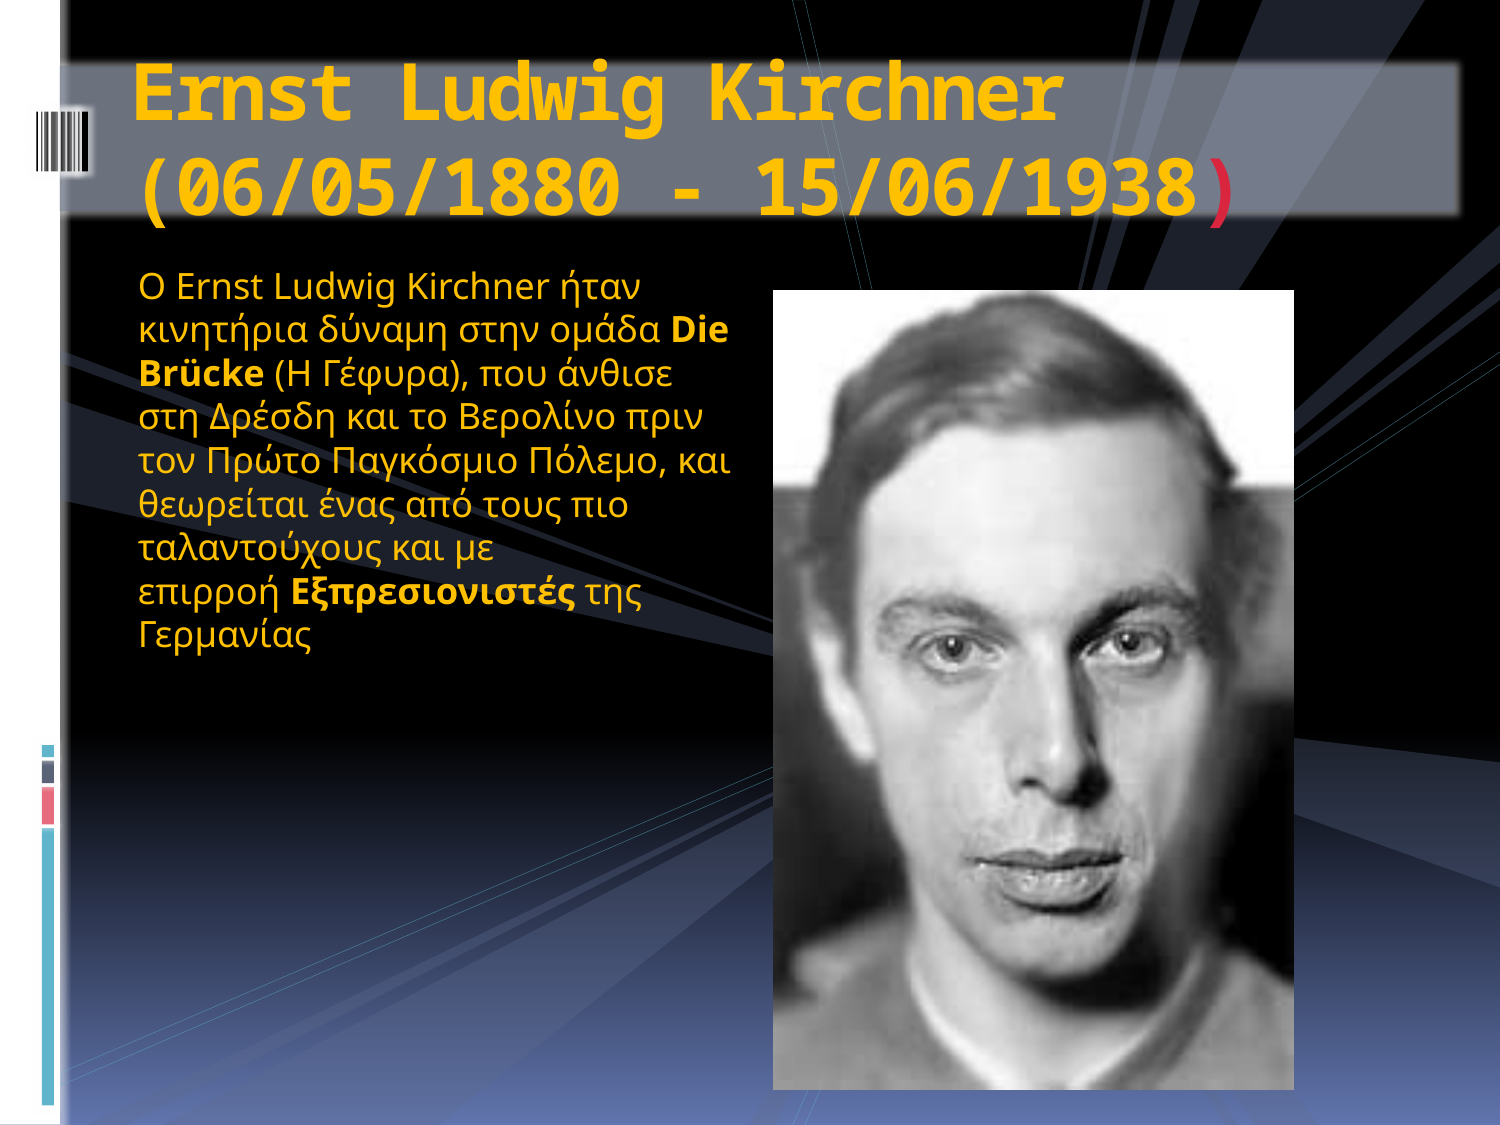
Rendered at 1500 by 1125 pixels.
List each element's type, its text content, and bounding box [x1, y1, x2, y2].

list Ο Ernst Ludwig Kirchner ήταν κινητήρια δύναμη στην ομάδα Die Brücke (Η Γέφυρα), που άνθισε στη Δρέσδη και το Βερολίνο πριν τον Πρώτο Παγκόσμιο Πόλεμο, και θεωρείται ένας από τους πιο ταλαντούχους και με επιρροή Εξπρεσιονιστές της Γερμανίας [115, 255, 750, 669]
title Ernst Ludwig Kirchner (06/05/1880 - 15/06/1938) [115, 30, 1454, 138]
text_box [374, 463, 764, 614]
picture [773, 290, 1294, 1090]
